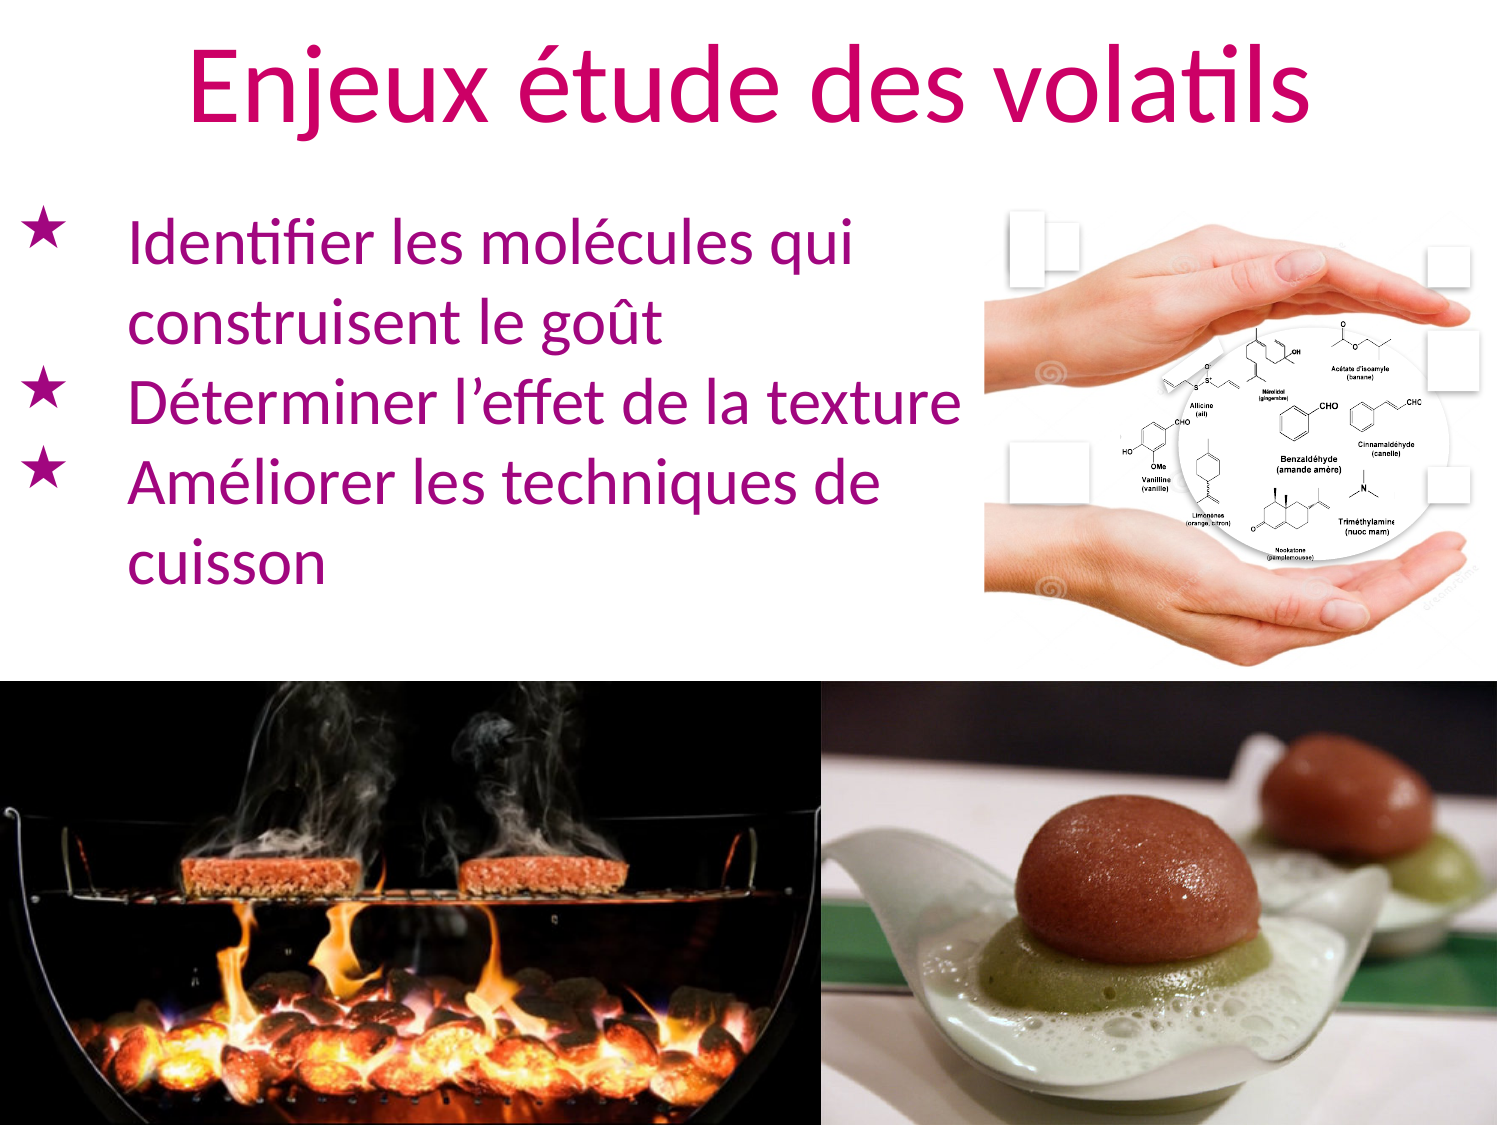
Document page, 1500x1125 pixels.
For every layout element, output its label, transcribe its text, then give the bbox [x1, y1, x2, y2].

text_box Enjeux étude des volatils [0, 2, 1500, 153]
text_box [984, 210, 1480, 669]
picture [0, 681, 1498, 1125]
text_box Identifier les molécules qui construisent le goût Déterminer l’effet de la texture Améliorer les techniques de cuisson [0, 190, 1080, 606]
